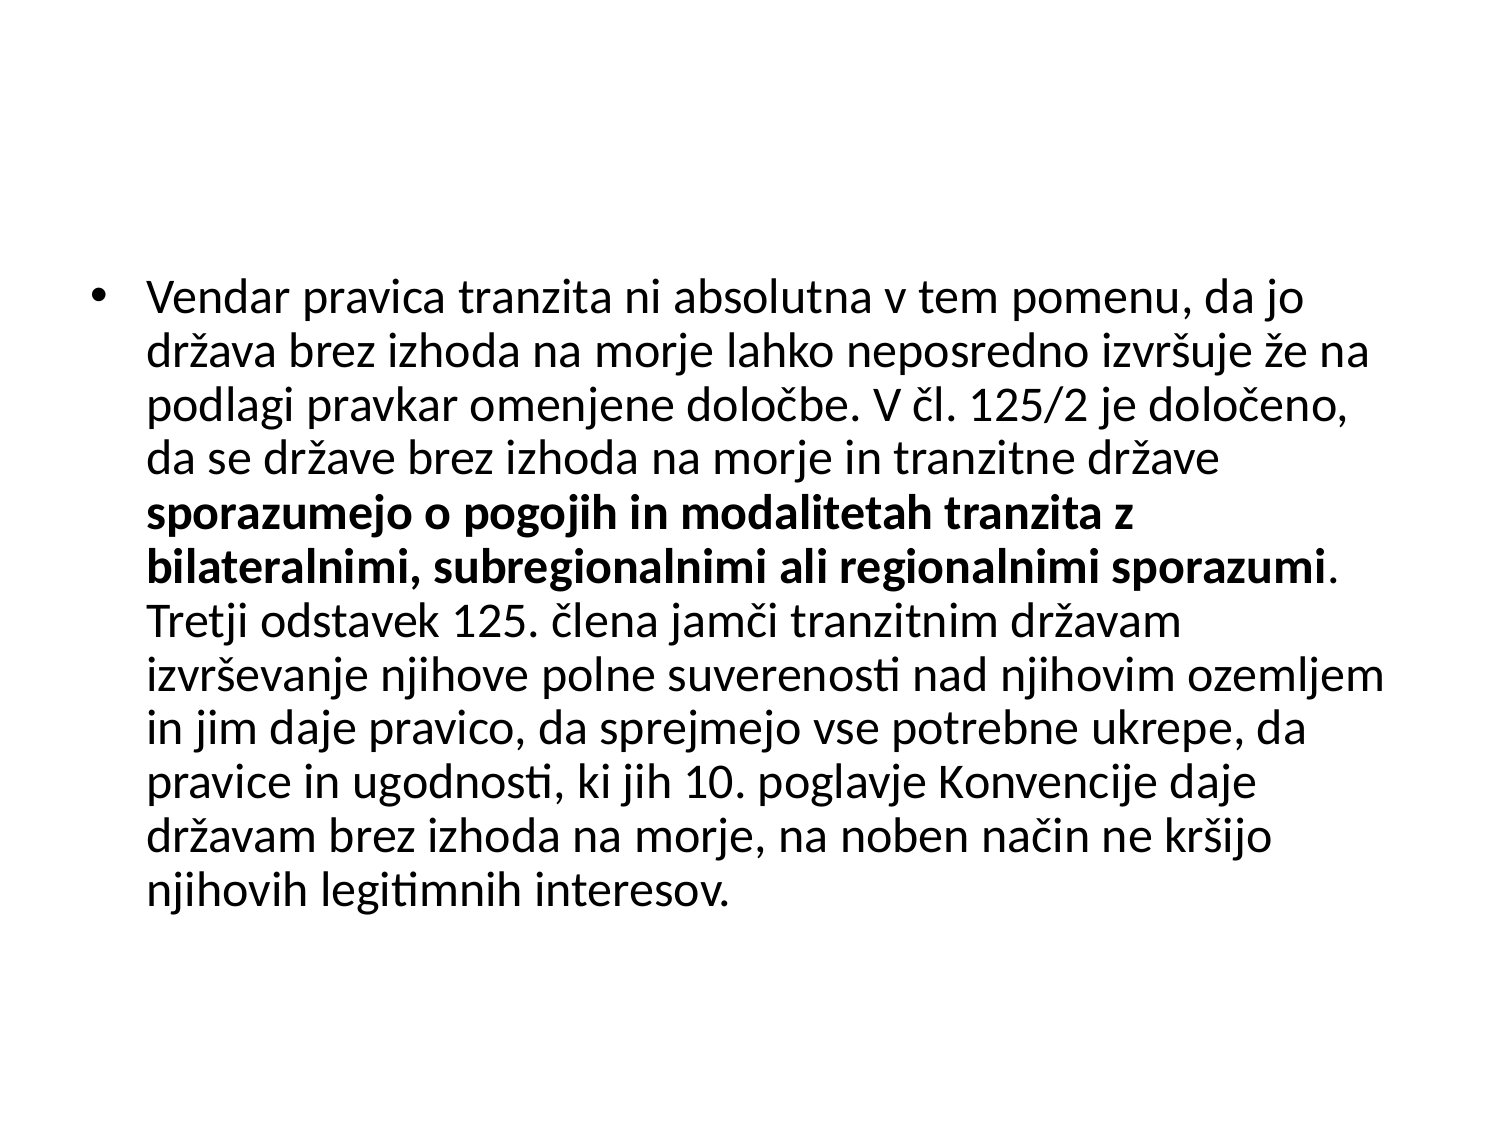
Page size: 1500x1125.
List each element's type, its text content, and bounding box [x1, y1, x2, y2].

list Vendar pravica tranzita ni absolutna v tem pomenu, da jo država brez izhoda na morje lahko neposredno izvršuje že na podlagi pravkar omenjene določbe. V čl. 125/2 je določeno, da se države brez izhoda na morje in tranzitne države sporazumejo o pogojih in modalitetah tranzita z bilateralnimi, subregionalnimi ali regionalnimi sporazumi. Tretji odstavek 125. člena jamči tranzitnim državam izvrševanje njihove polne suverenosti nad njihovim ozemljem in jim daje pravico, da sprejmejo vse potrebne ukrepe, da pravice in ugodnosti, ki jih 10. poglavje Konvencije daje državam brez izhoda na morje, na noben način ne kršijo njihovih legitimnih interesov. [74, 262, 1426, 1006]
